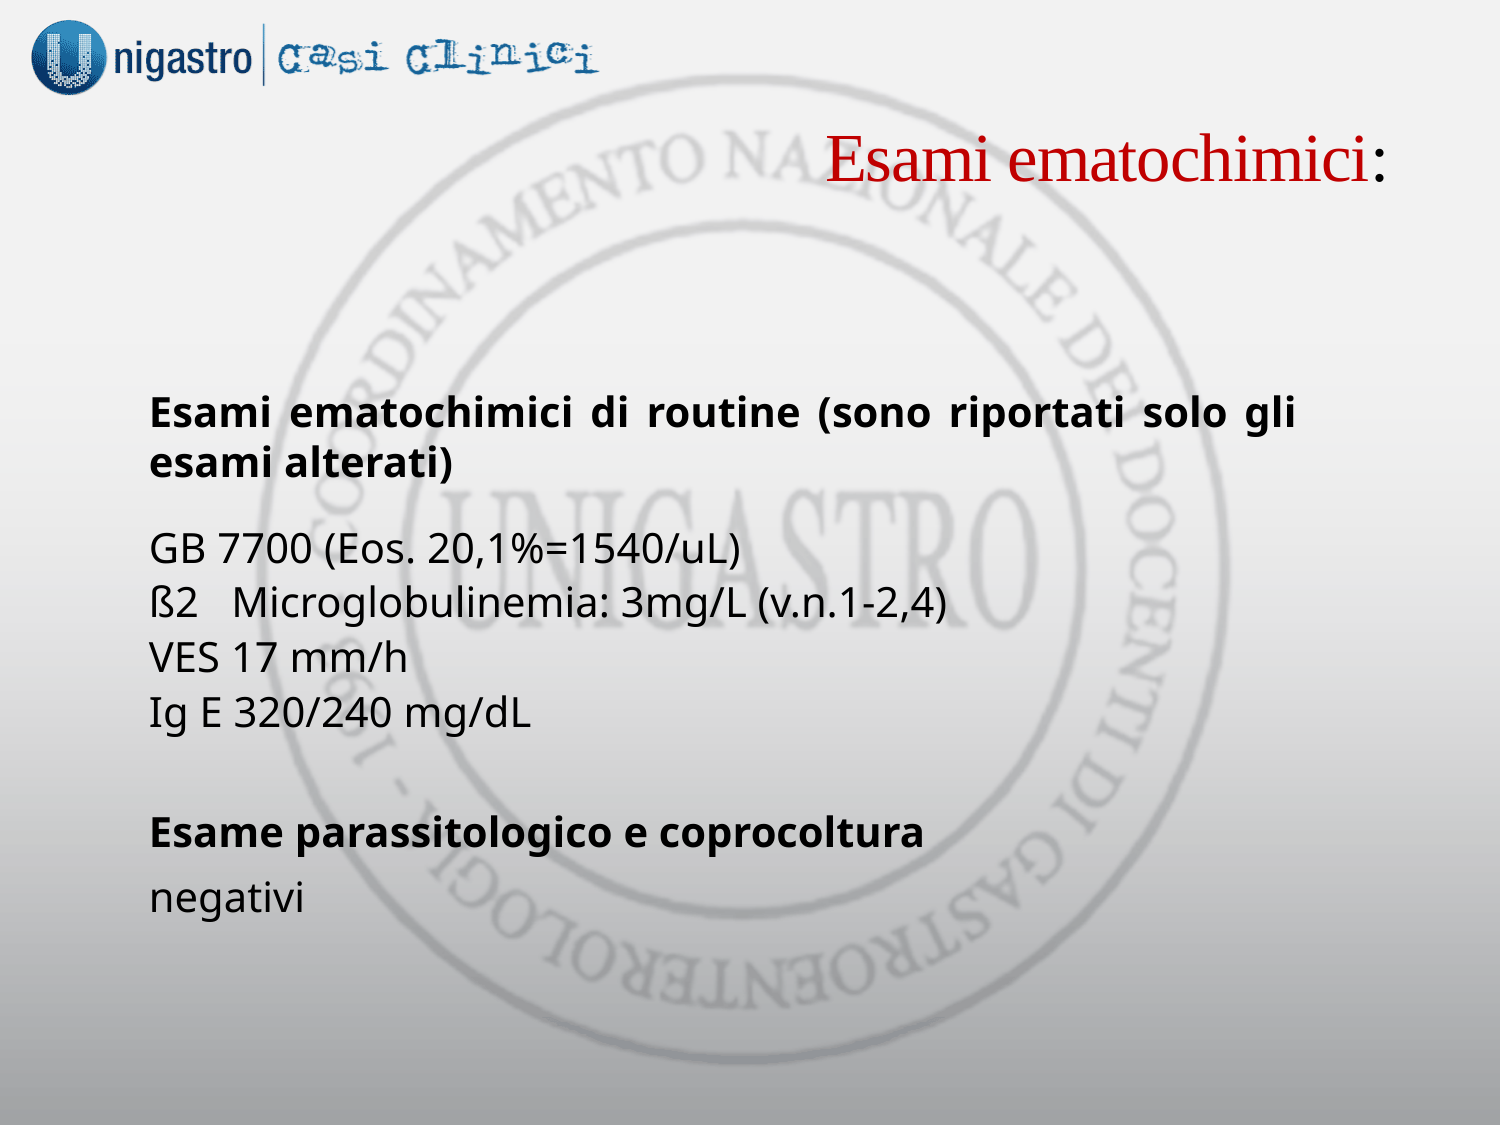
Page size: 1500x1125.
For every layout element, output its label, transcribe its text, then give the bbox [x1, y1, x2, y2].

picture [0, 0, 1500, 1125]
text_box Esami ematochimici: [810, 118, 1460, 198]
text_box Esami ematochimici di routine (sono riportati solo gli esami alterati) GB 7700 (Eos. 20,1%=1540/uL) ß2 Microglobulinemia: 3mg/L (v.n.1-2,4) VES 17 mm/h Ig E 320/240 mg/dL Esame parassitologico e coprocoltura negativi [134, 378, 1312, 1063]
